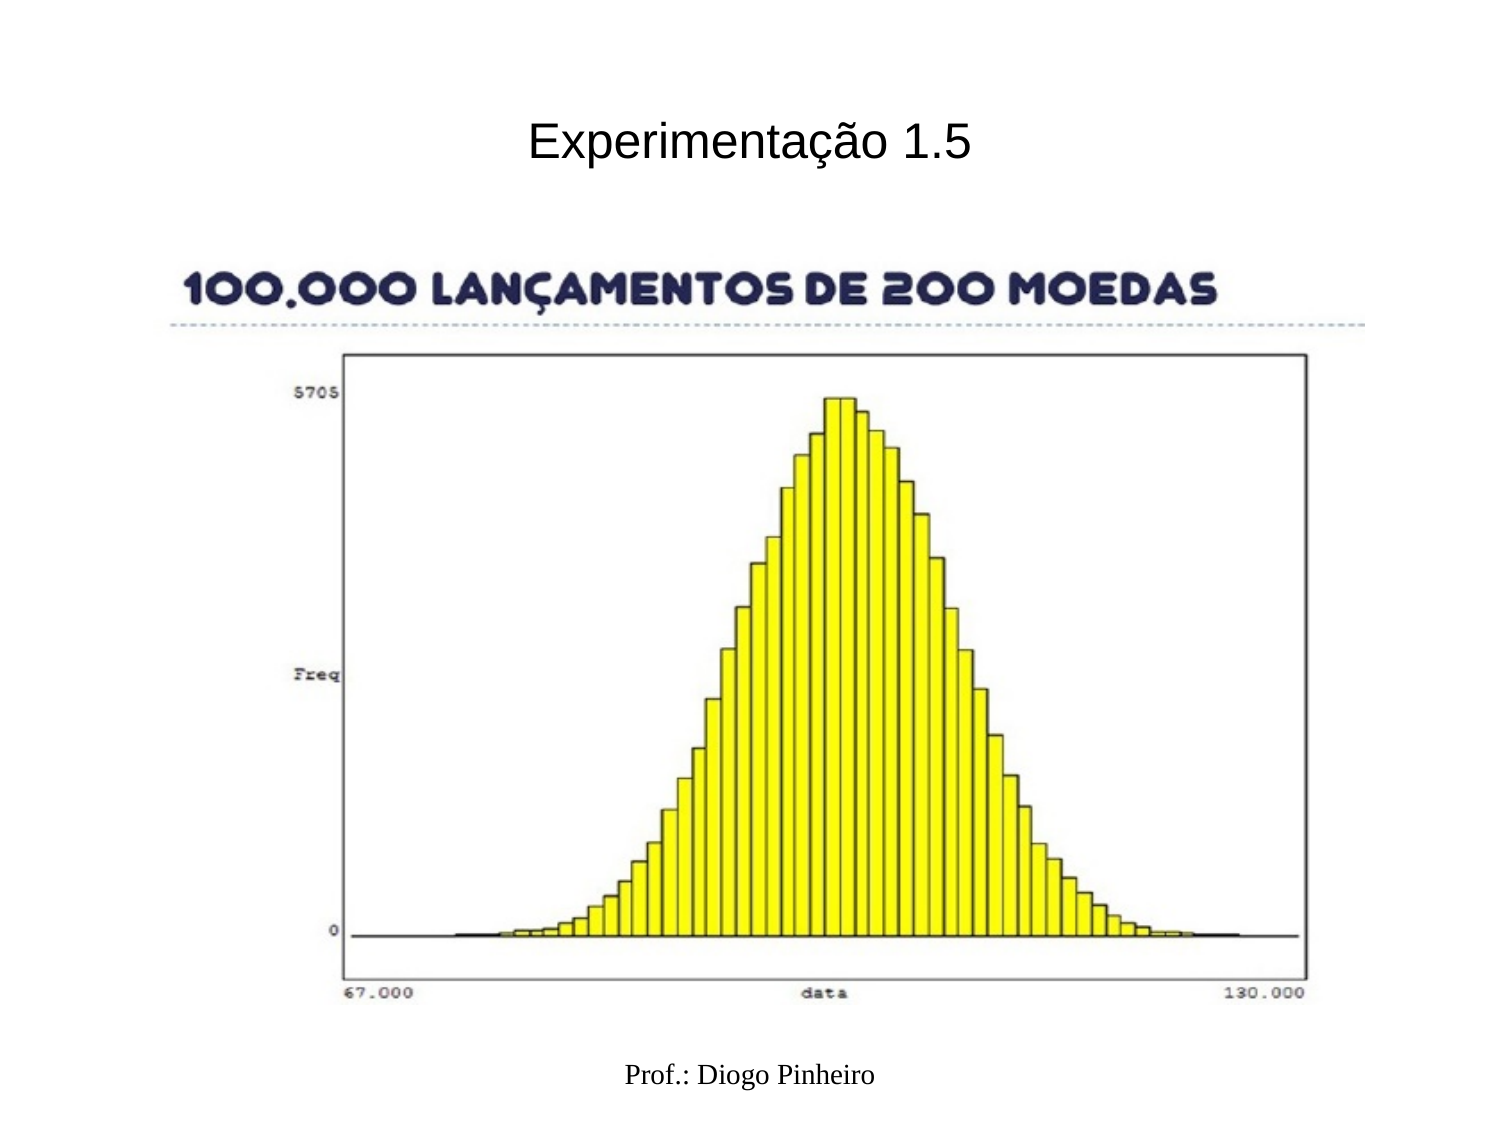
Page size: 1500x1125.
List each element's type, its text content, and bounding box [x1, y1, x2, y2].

title Experimentação 1.5 [75, 45, 1425, 233]
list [147, 219, 1365, 1006]
footer Prof.: Diogo Pinheiro [512, 1042, 988, 1103]
